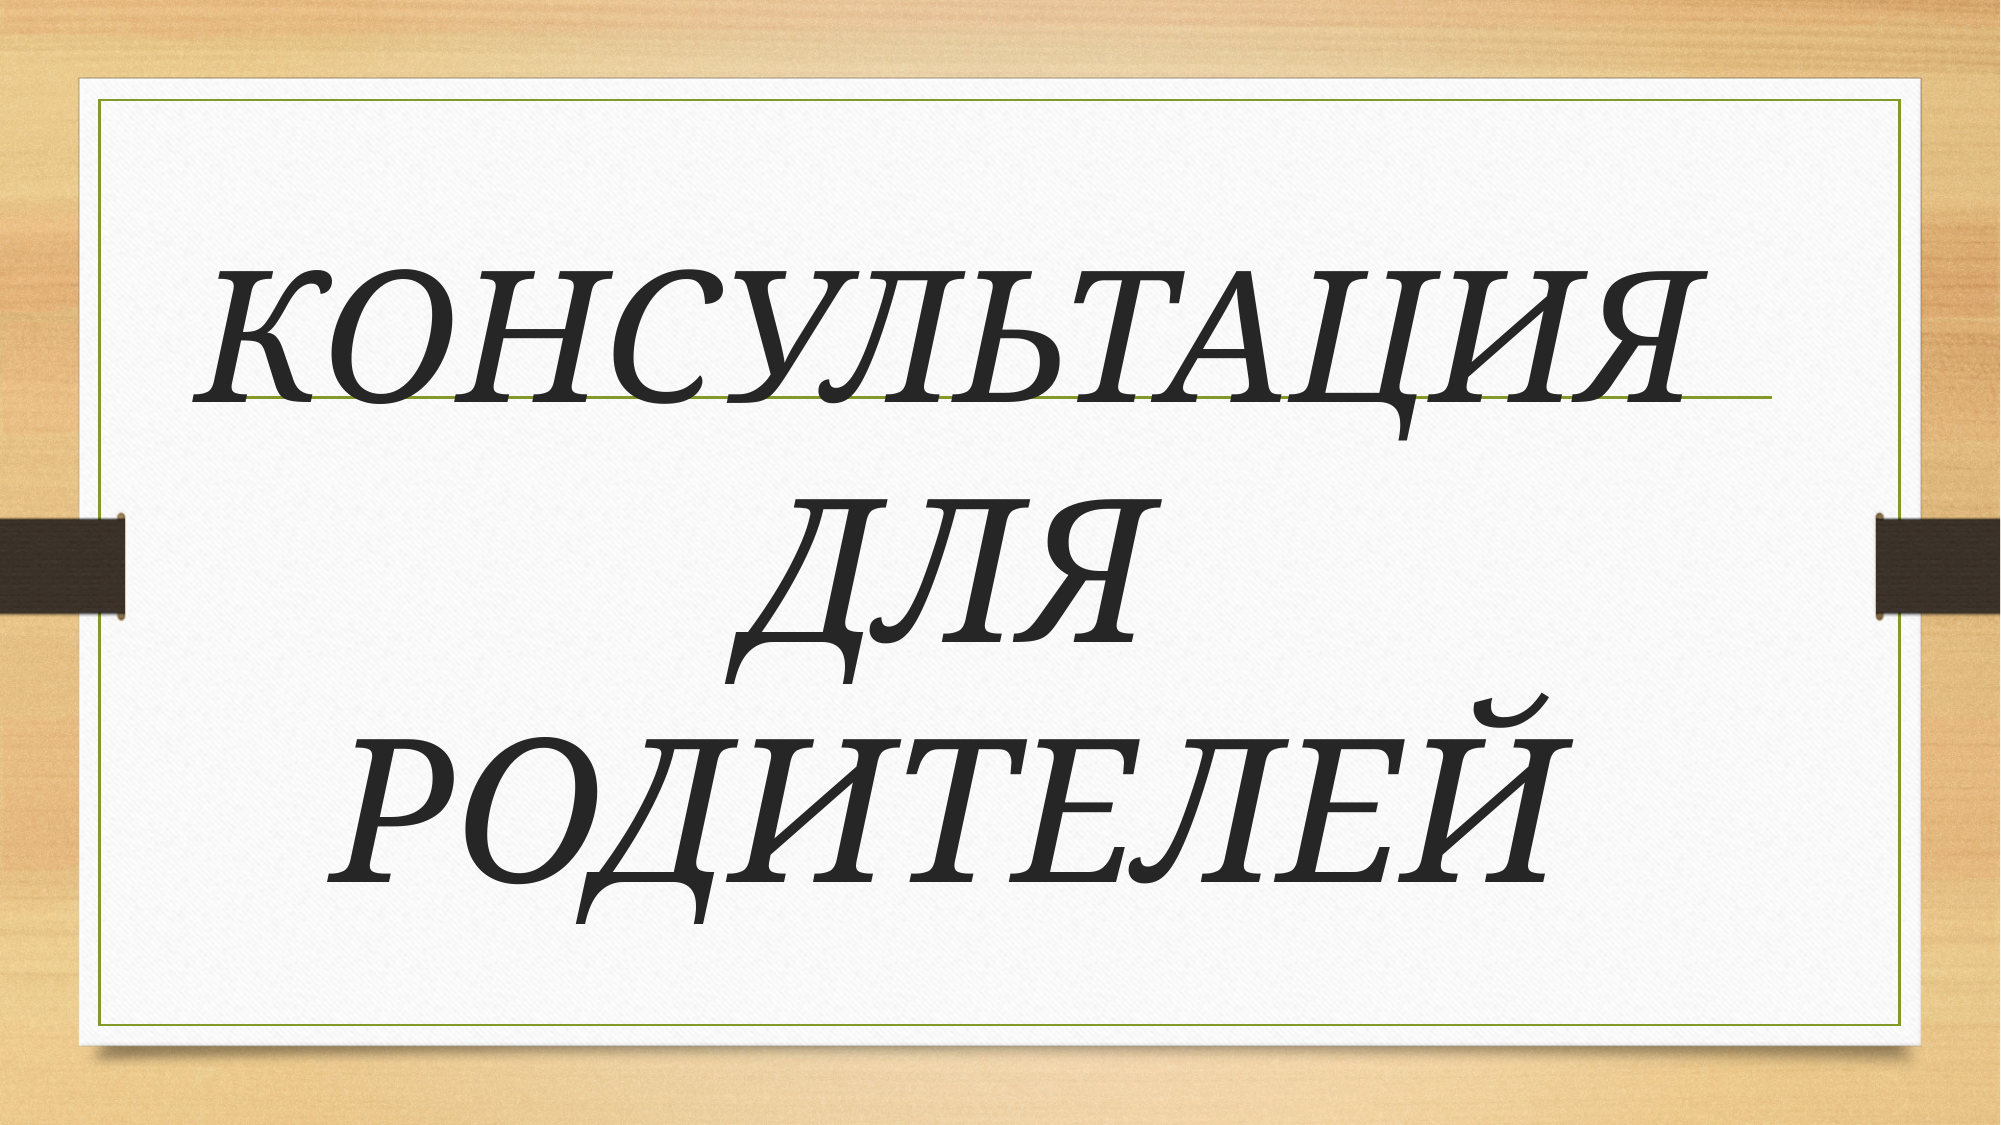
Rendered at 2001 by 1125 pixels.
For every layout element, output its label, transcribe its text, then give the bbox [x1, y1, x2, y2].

title КОНСУЛЬТАЦИЯ ДЛЯ РОДИТЕЛЕЙ [160, 455, 1736, 670]
picture [0, 0, 2001, 1125]
